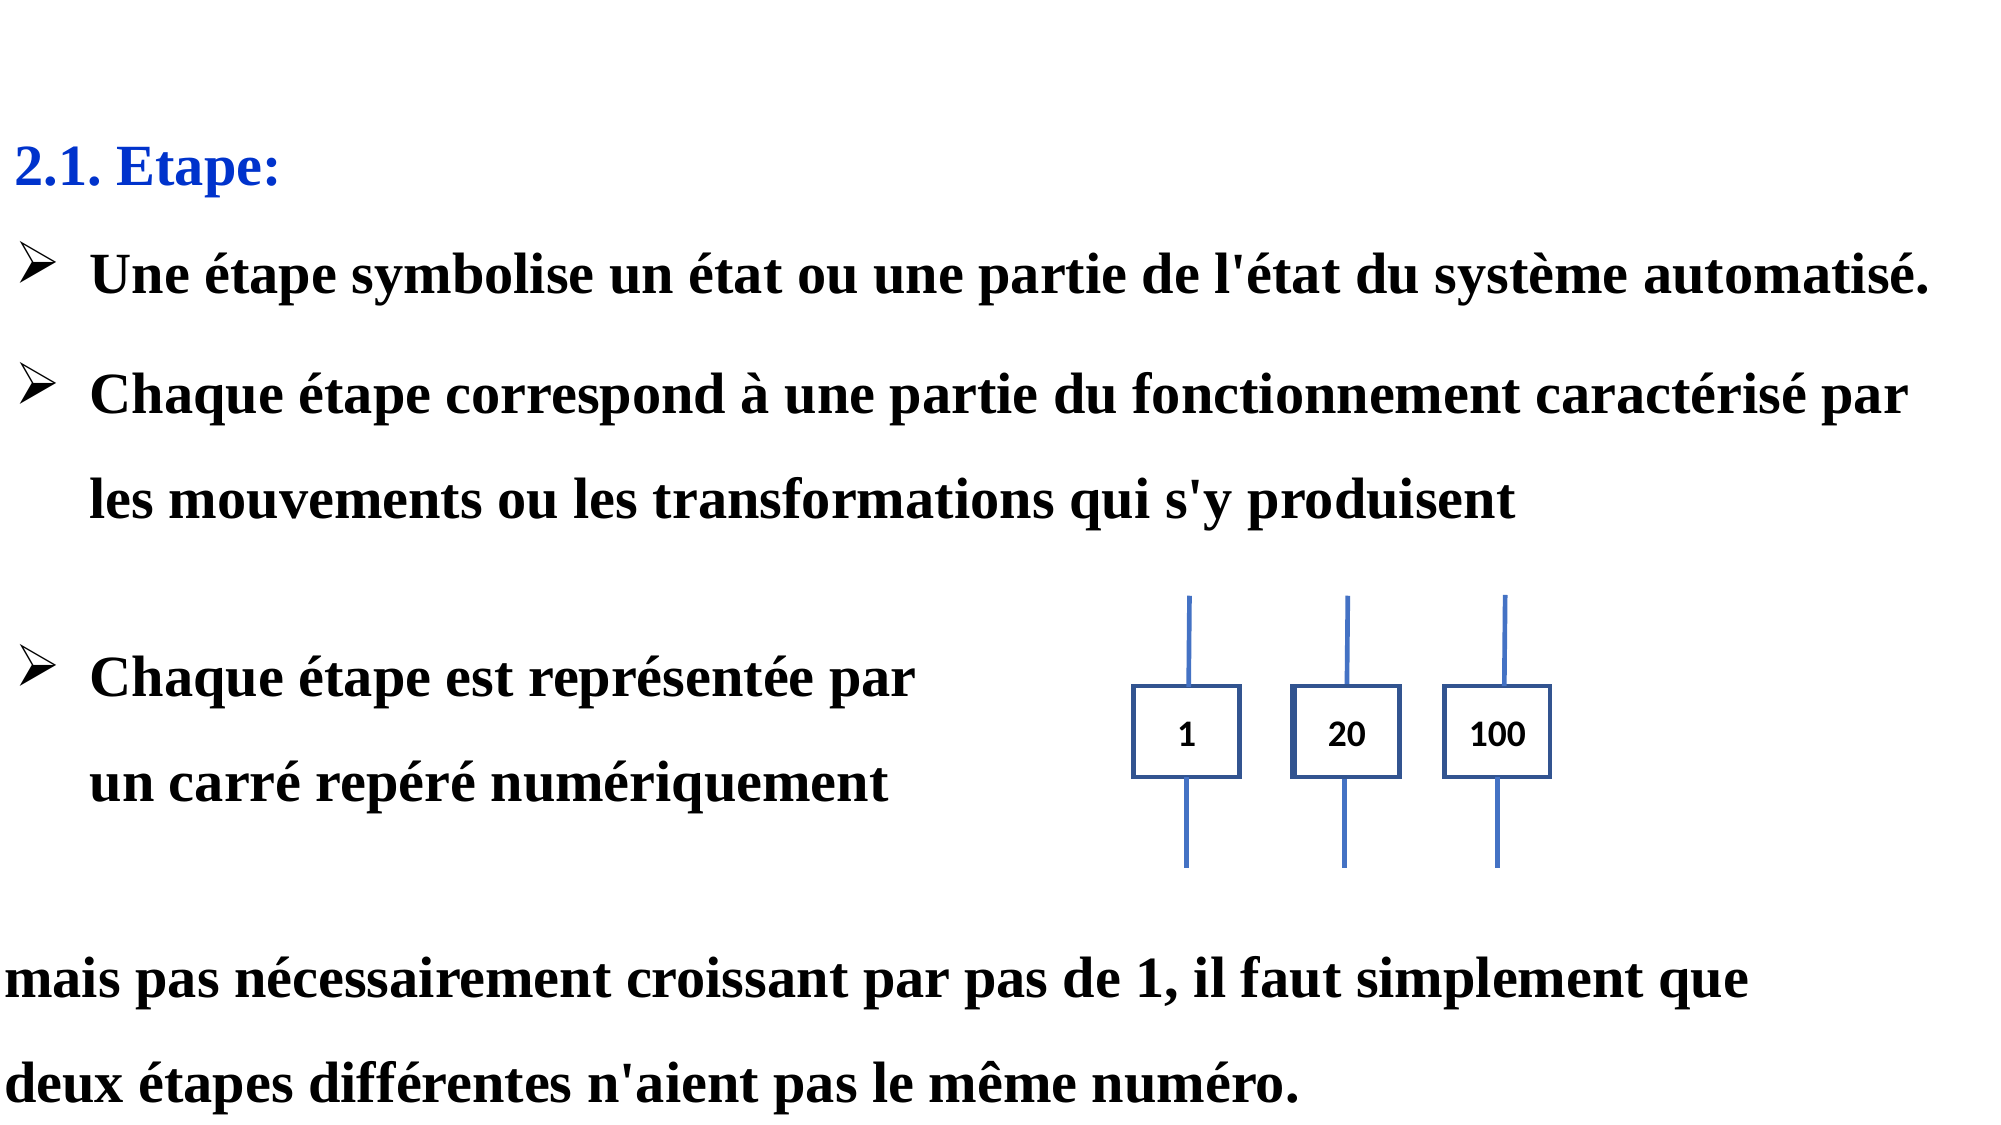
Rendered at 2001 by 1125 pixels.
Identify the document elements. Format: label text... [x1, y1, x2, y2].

text_box Chaque étape est représentée par un carré repéré numériquement [0, 595, 960, 821]
text_box Une étape symbolise un état ou une partie de l'état du système automatisé. [0, 227, 2000, 313]
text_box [1133, 594, 1551, 869]
text_box Chaque étape correspond à une partie du fonctionnement caractérisé par les mouvements ou les transformations qui s'y produisent [0, 313, 1986, 538]
text_box mais pas nécessairement croissant par pas de 1, il faut simplement que deux étapes différentes n'aient pas le même numéro. [0, 897, 1838, 1122]
text_box 2.1. Etape: [0, 119, 319, 205]
